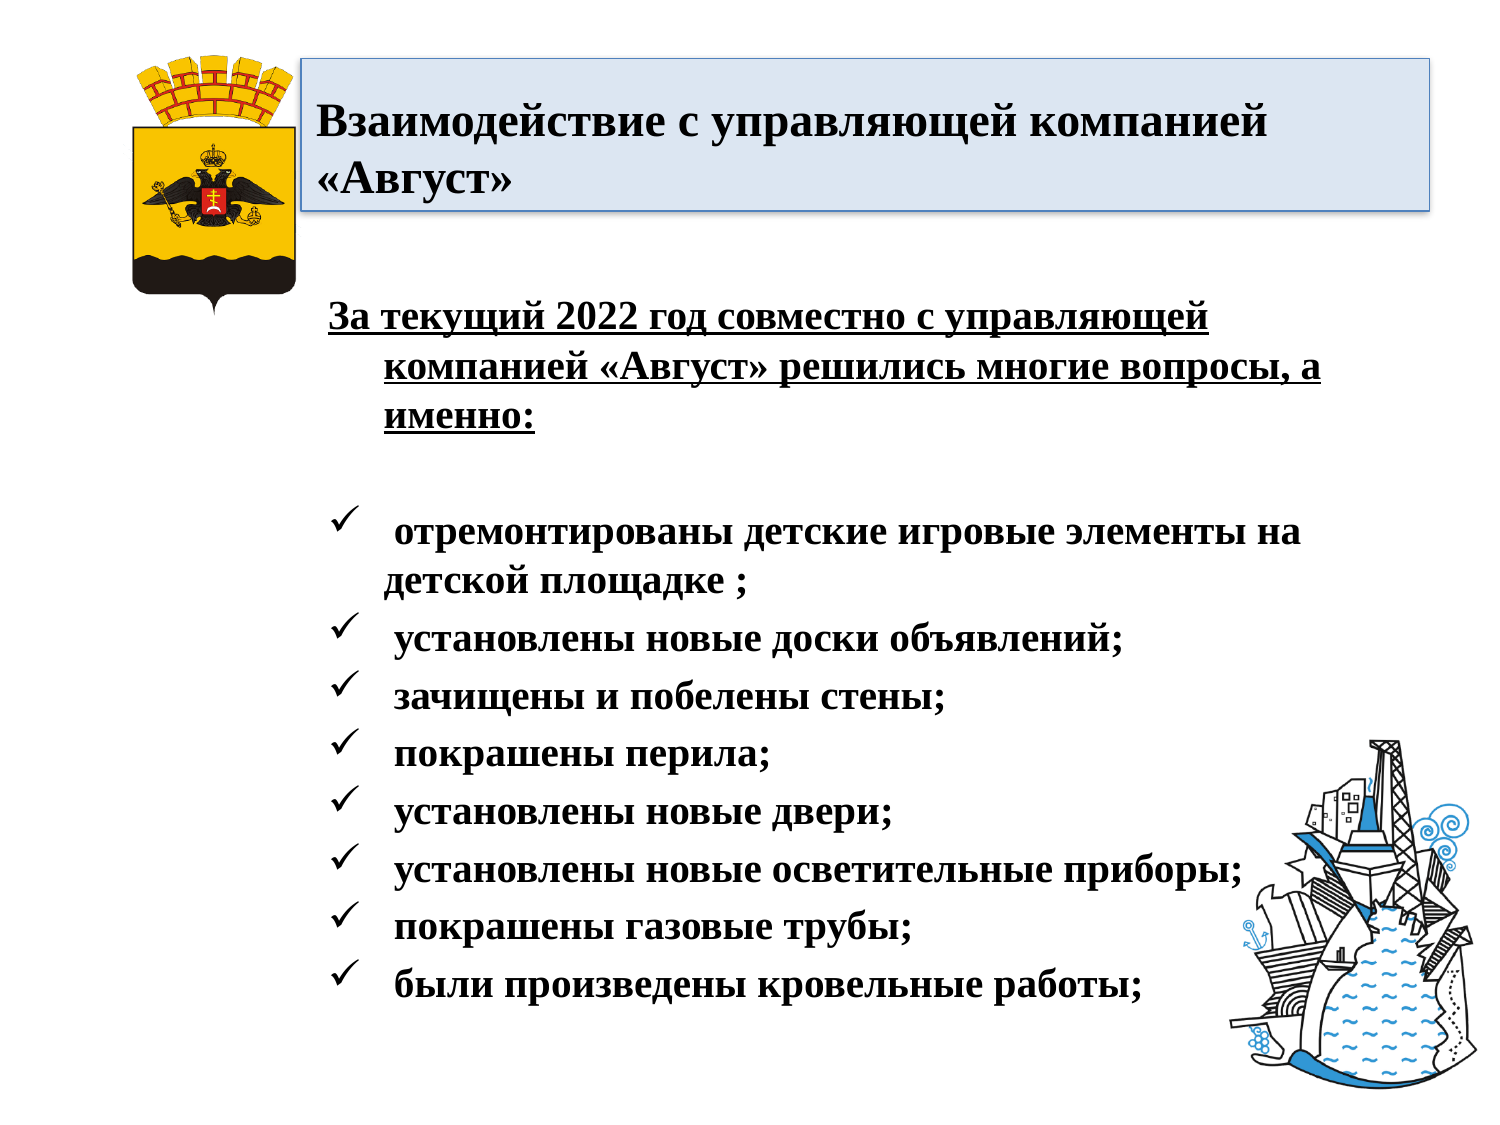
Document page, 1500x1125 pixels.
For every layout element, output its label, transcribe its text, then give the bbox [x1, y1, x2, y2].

picture [123, 55, 302, 316]
title Взаимодействие с управляющей компанией «Август» [305, 58, 1430, 212]
picture [1222, 733, 1481, 1091]
list За текущий 2022 год совместно с управляющей компанией «Август» решились многие вопросы, а именно: отремонтированы детские игровые элементы на детской площадке ; установлены новые доски объявлений; зачищены и побелены стены; покрашены перила; установлены новые двери; установлены новые осветительные приборы; покрашены газовые трубы; были произведены кровельные работы; [312, 281, 1418, 1020]
